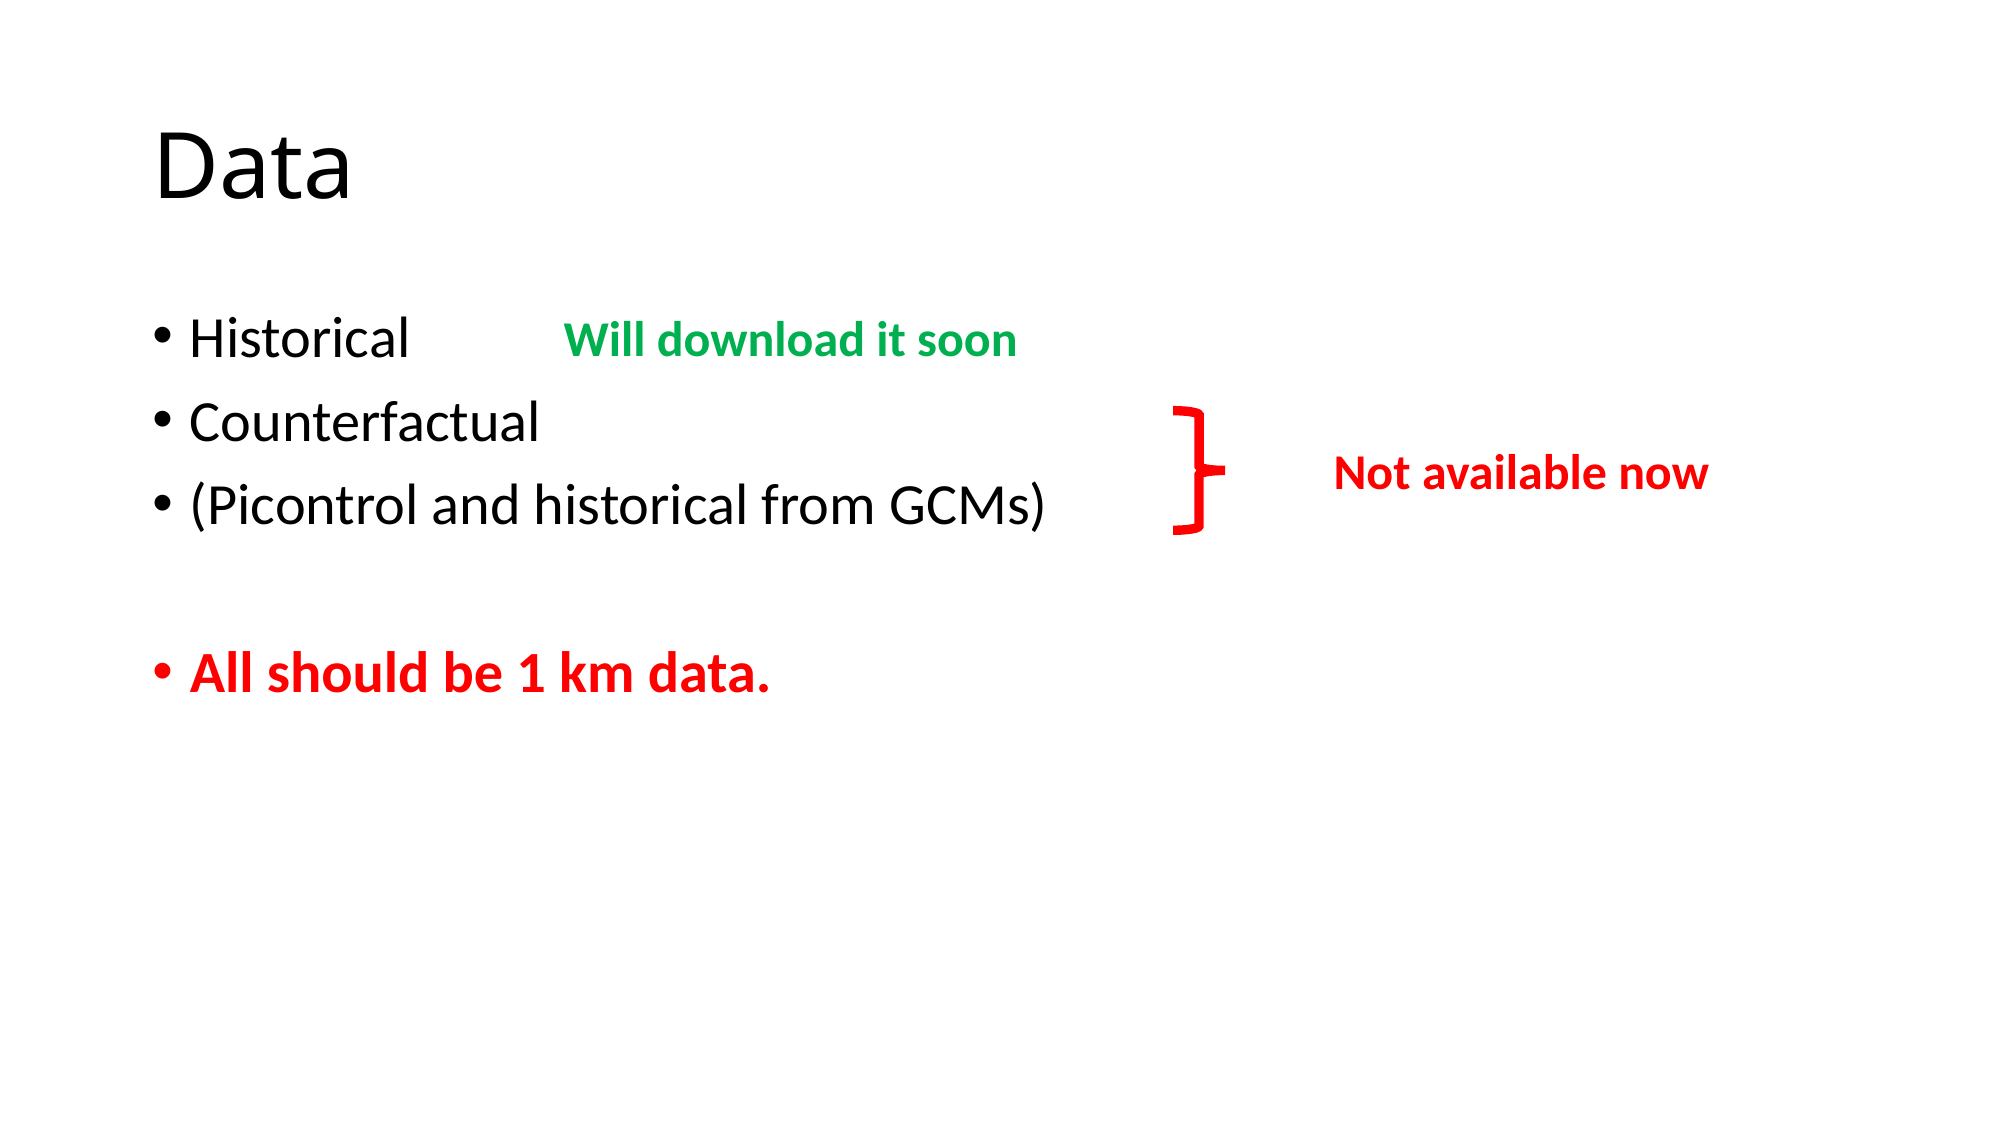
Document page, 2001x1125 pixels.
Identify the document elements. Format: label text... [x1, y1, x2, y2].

title Data [137, 59, 1863, 278]
text_box Not available now [1318, 432, 1799, 507]
list Historical Counterfactual (Picontrol and historical from GCMs) All should be 1 km data. [137, 299, 1863, 1014]
text_box [1173, 410, 1225, 531]
text_box Will download it soon [549, 299, 1174, 375]
